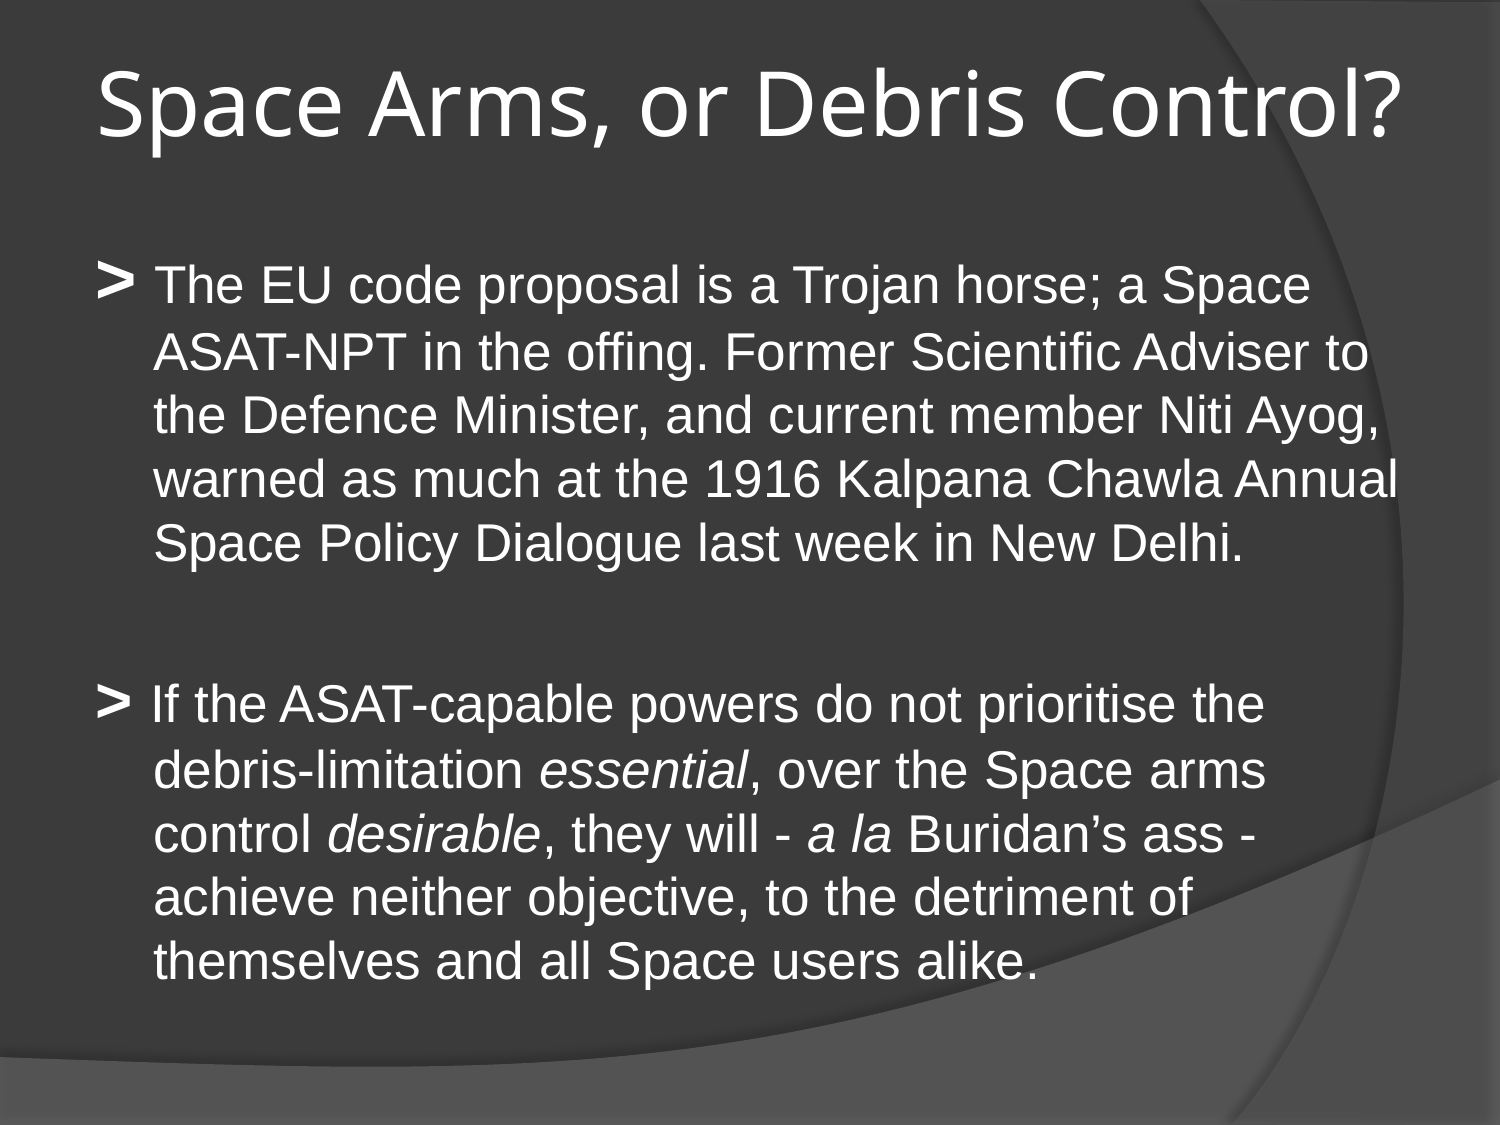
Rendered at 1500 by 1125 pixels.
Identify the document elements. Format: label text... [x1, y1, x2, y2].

title Space Arms, or Debris Control? [75, 24, 1425, 175]
list > The EU code proposal is a Trojan horse; a Space ASAT-NPT in the offing. Former Scientific Adviser to the Defence Minister, and current member Niti Ayog, warned as much at the 1916 Kalpana Chawla Annual Space Policy Dialogue last week in New Delhi. > If the ASAT-capable powers do not prioritise the debris-limitation essential, over the Space arms control desirable, they will - a la Buridan’s ass - achieve neither objective, to the detriment of themselves and all Space users alike. [75, 224, 1425, 1050]
